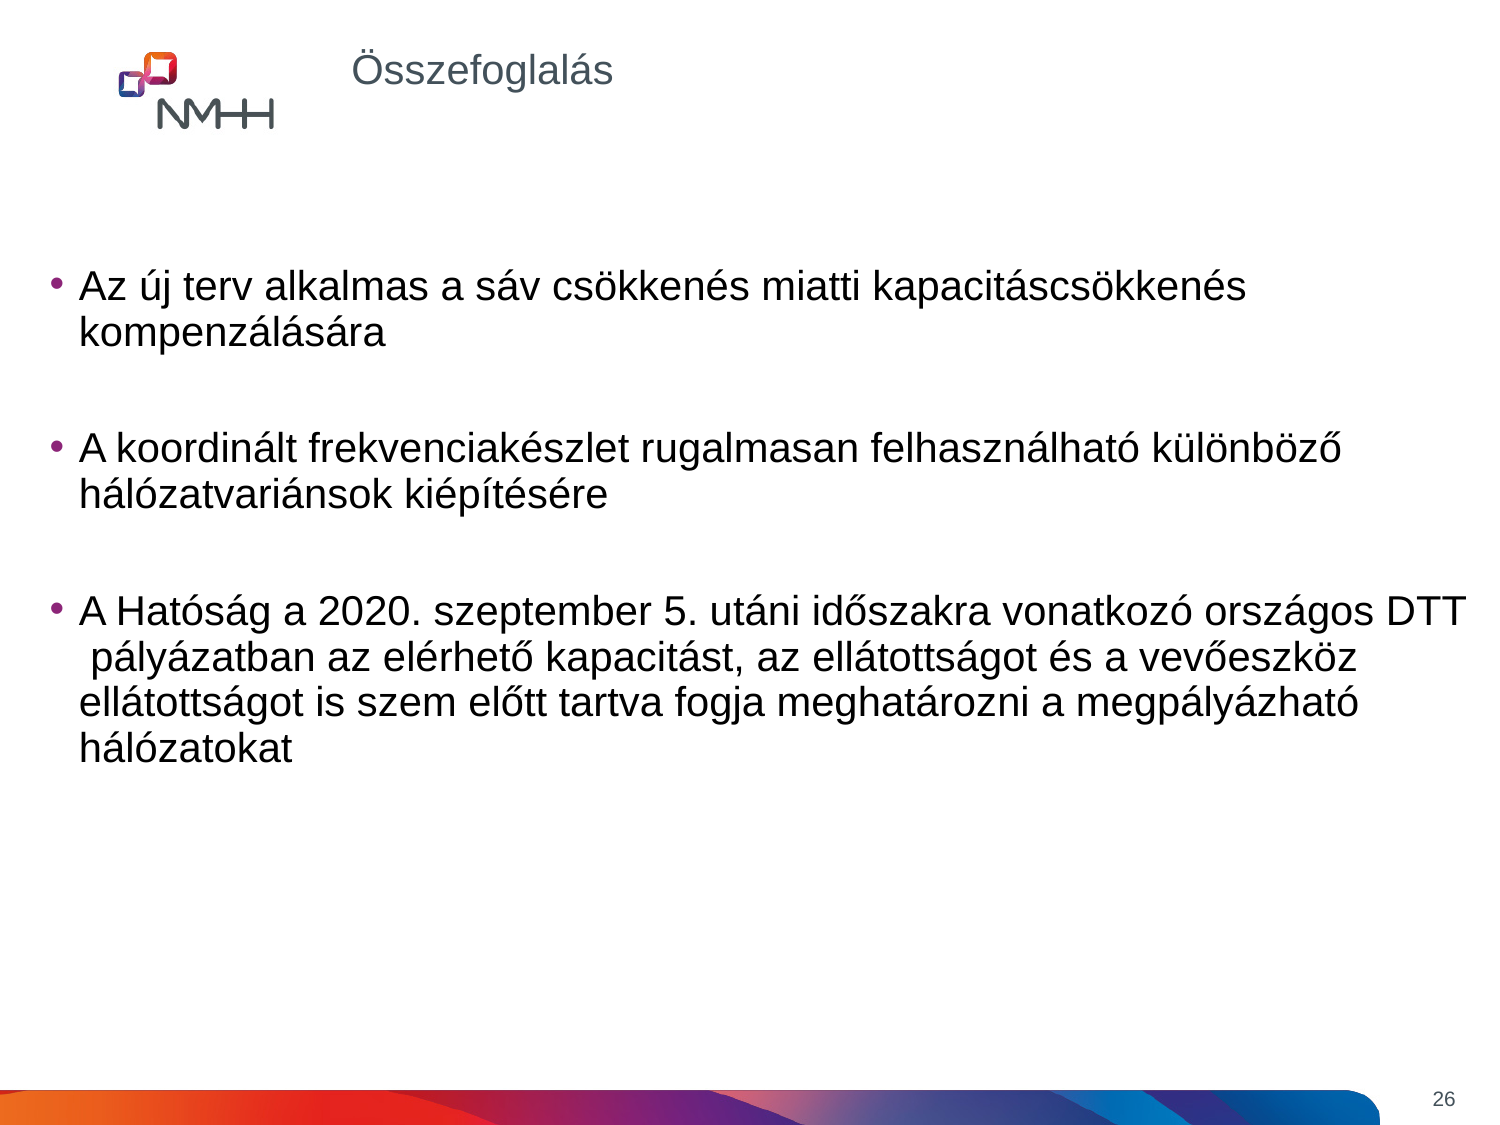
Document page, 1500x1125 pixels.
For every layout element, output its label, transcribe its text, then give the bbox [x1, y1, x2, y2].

picture [0, 0, 1500, 1125]
text_box Az új terv alkalmas a sáv csökkenés miatti kapacitáscsökkenés kompenzálására A koordinált frekvenciakészlet rugalmasan felhasználható különböző hálózatvariánsok kiépítésére A Hatóság a 2020. szeptember 5. utáni időszakra vonatkozó országos DTT pályázatban az elérhető kapacitást, az ellátottságot és a vevőeszköz ellátottságot is szem előtt tartva fogja meghatározni a megpályázható hálózatokat [0, 255, 1483, 779]
list Összefoglalás [336, 3, 1402, 94]
